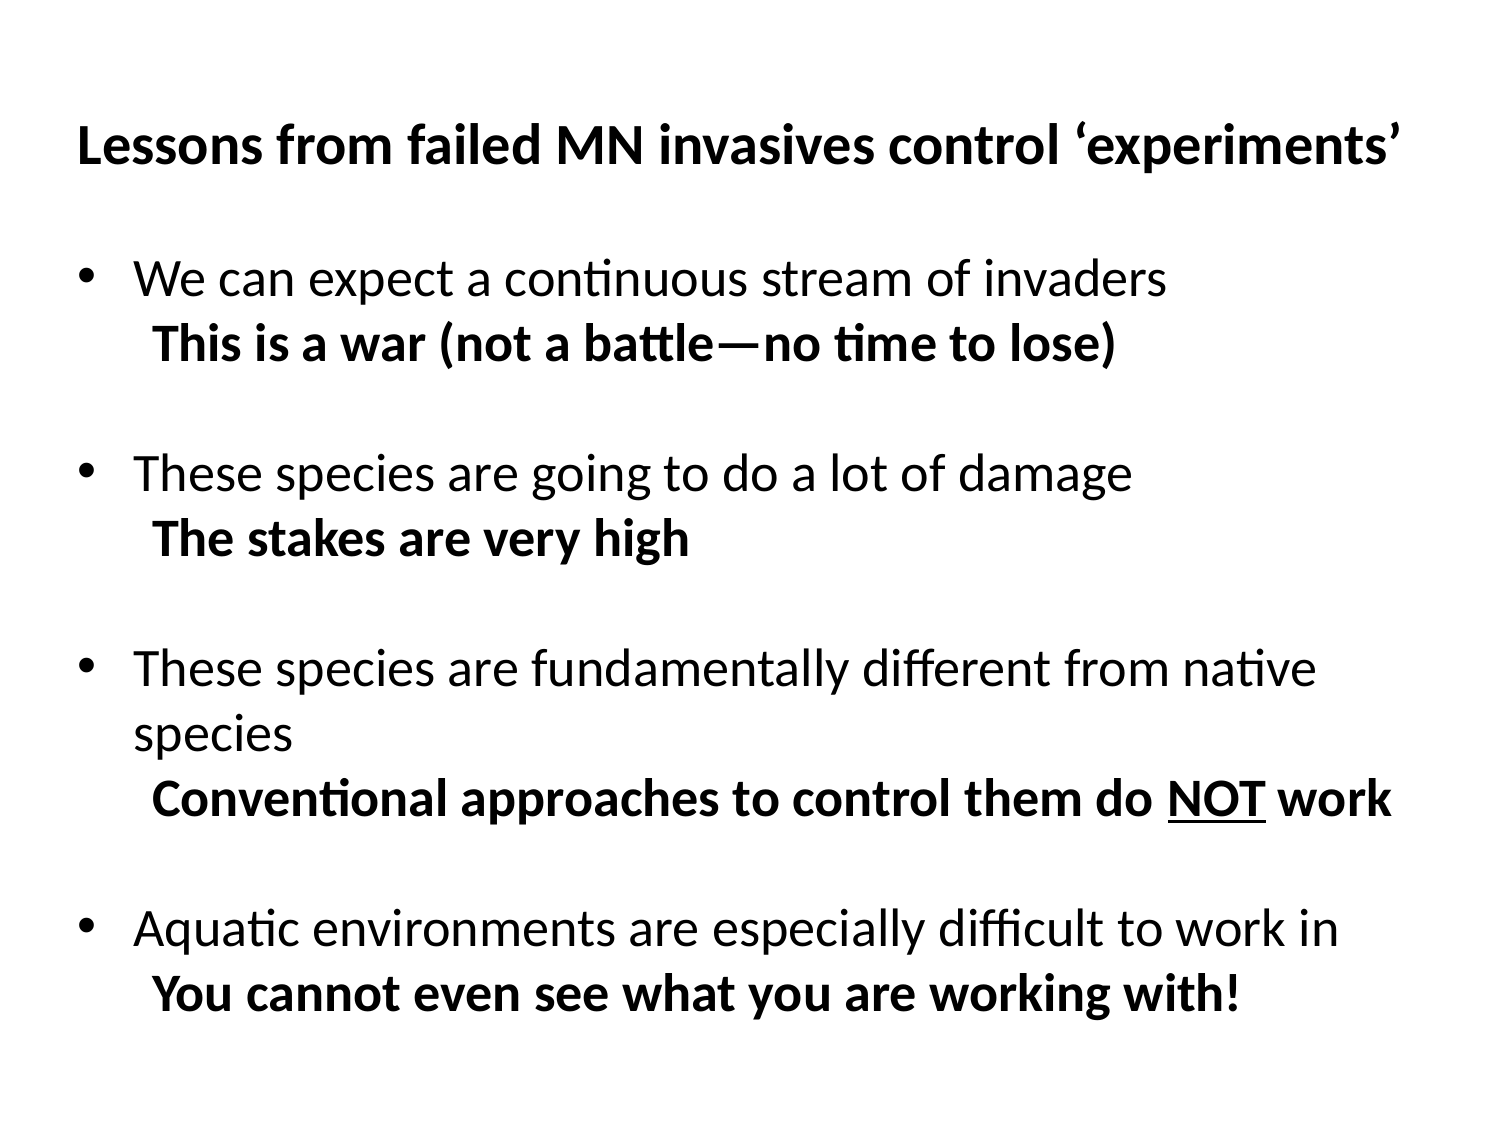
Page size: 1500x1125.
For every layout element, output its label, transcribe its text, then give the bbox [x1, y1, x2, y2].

text_box We can expect a continuous stream of invaders This is a war (not a battle—no time to lose) These species are going to do a lot of damage The stakes are very high These species are fundamentally different from native species Conventional approaches to control them do NOT work Aquatic environments are especially difficult to work in You cannot even see what you are working with! [62, 235, 1413, 1095]
title Lessons from failed MN invasives control ‘experiments’ [62, 44, 1426, 238]
